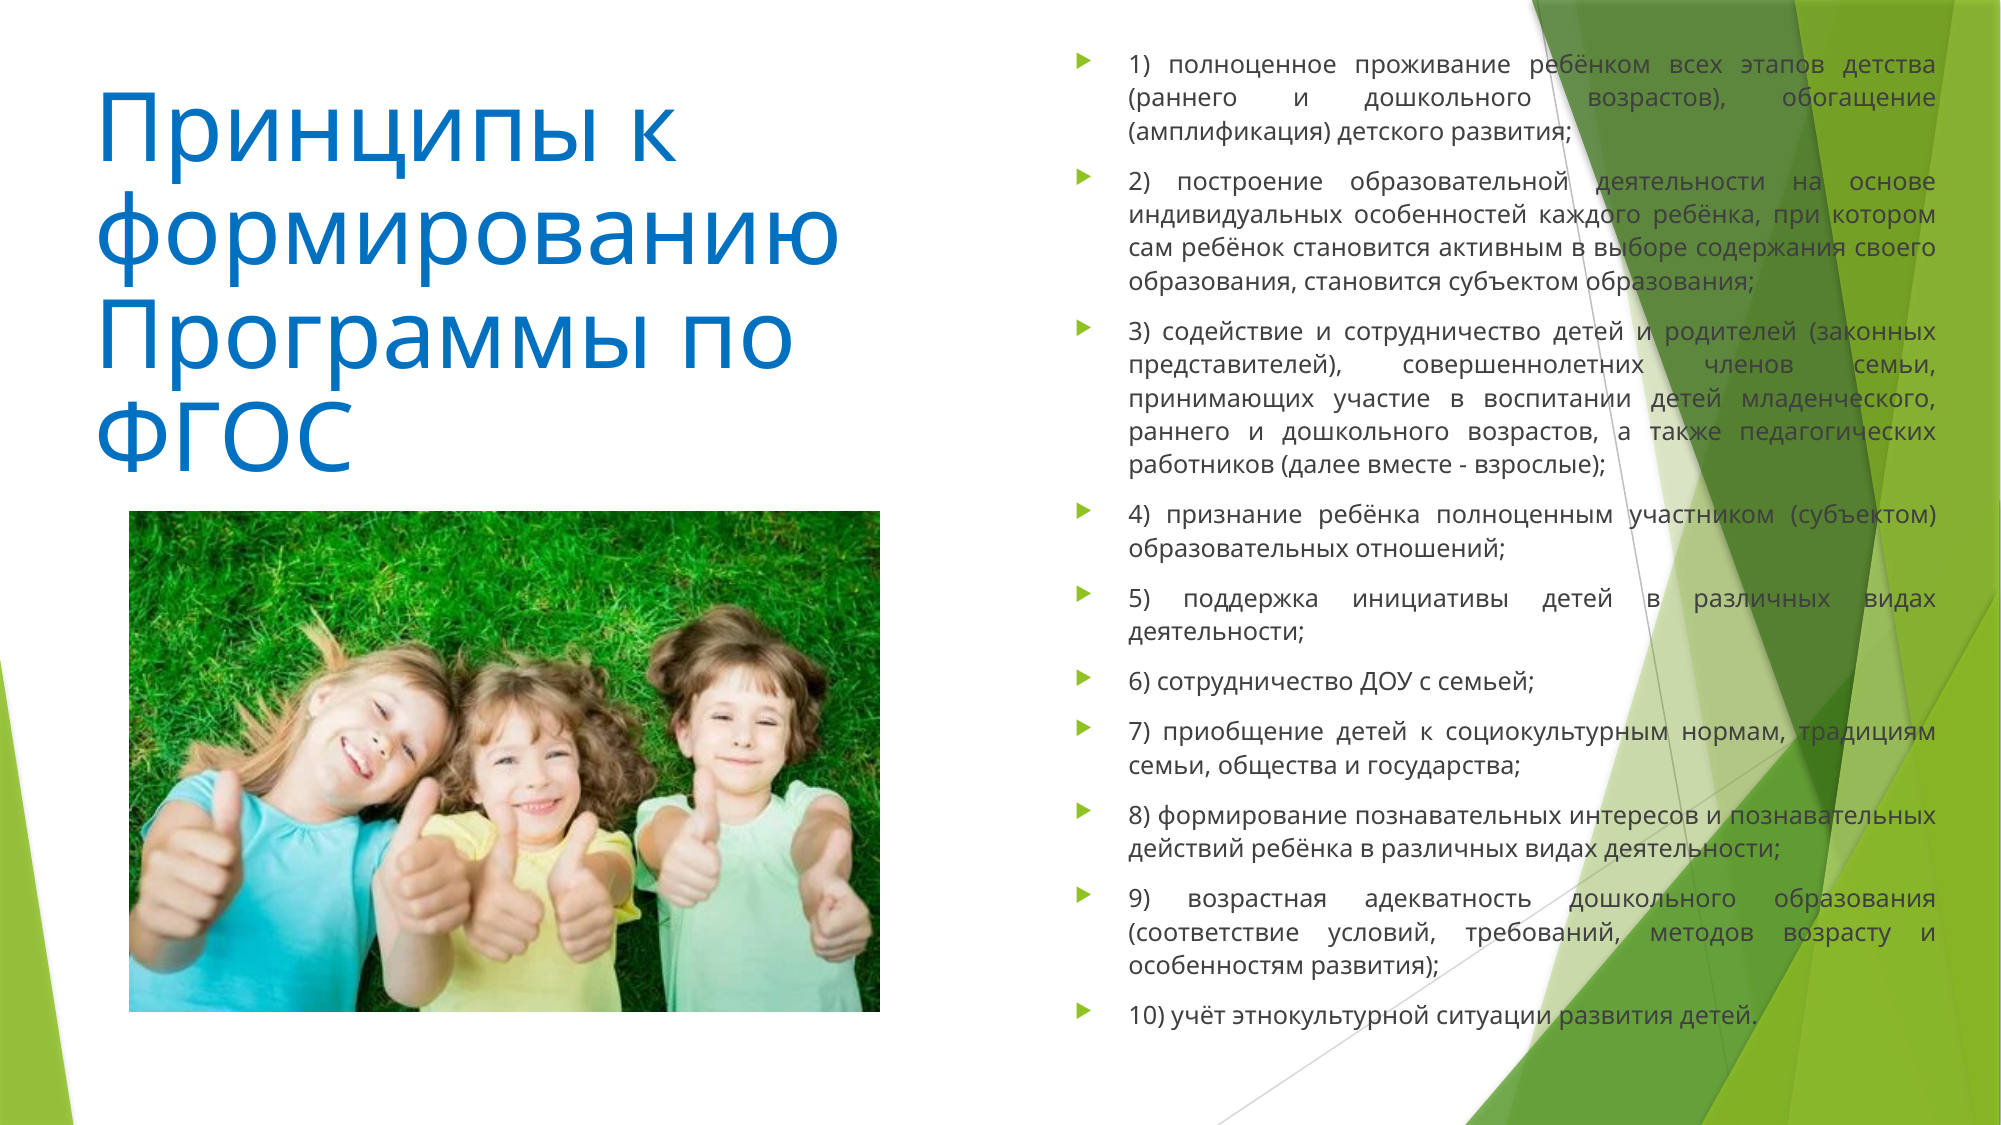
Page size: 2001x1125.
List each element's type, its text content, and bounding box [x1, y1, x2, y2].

list 1) полноценное проживание ребёнком всех этапов детства (раннего и дошкольного возрастов), обогащение (амплификация) детского развития; 2) построение образовательной деятельности на основе индивидуальных особенностей каждого ребёнка, при котором сам ребёнок становится активным в выборе содержания своего образования, становится субъектом образования; 3) содействие и сотрудничество детей и родителей (законных представителей), совершеннолетних членов семьи, принимающих участие в воспитании детей младенческого, раннего и дошкольного возрастов, а также педагогических работников (далее вместе - взрослые); 4) признание ребёнка полноценным участником (субъектом) образовательных отношений; 5) поддержка инициативы детей в различных видах деятельности; 6) сотрудничество ДОУ с семьей; 7) приобщение детей к социокультурным нормам, традициям семьи, общества и государства; 8) формирование познавательных интересов и познавательных действий ребёнка в различных видах деятельности; 9) возрастная адекватность дошкольного образования (соответствие условий, требований, методов возрасту и особенностям развития); 10) учёт этнокультурной ситуации развития детей. [1059, 37, 1952, 1088]
title Принципы к формированию Программы по ФГОС [79, 59, 930, 512]
picture [129, 511, 881, 1013]
